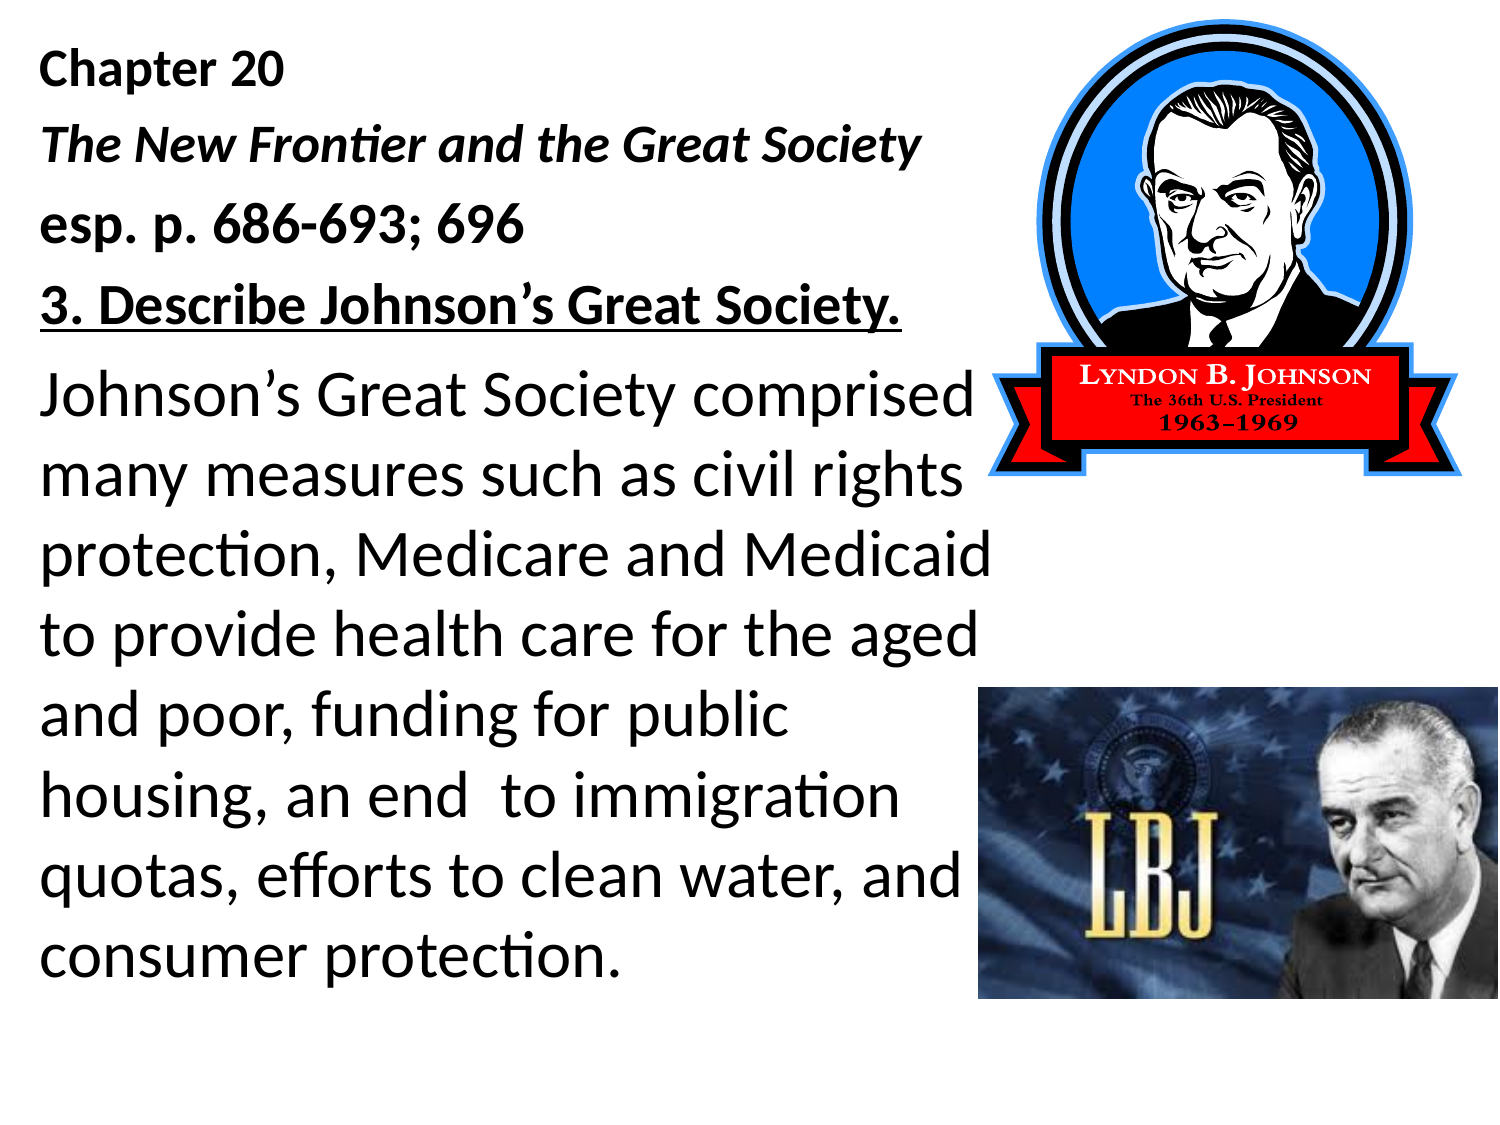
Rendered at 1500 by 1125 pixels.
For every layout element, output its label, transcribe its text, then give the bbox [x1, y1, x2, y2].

picture [987, 18, 1463, 477]
list Chapter 20 The New Frontier and the Great Society esp. p. 686-693; 696 3. Describe Johnson’s Great Society. Johnson’s Great Society comprised many measures such as civil rights protection, Medicare and Medicaid to provide health care for the aged and poor, funding for public housing, an end to immigration quotas, efforts to clean water, and consumer protection. [24, 24, 1010, 1100]
picture [978, 687, 1498, 999]
